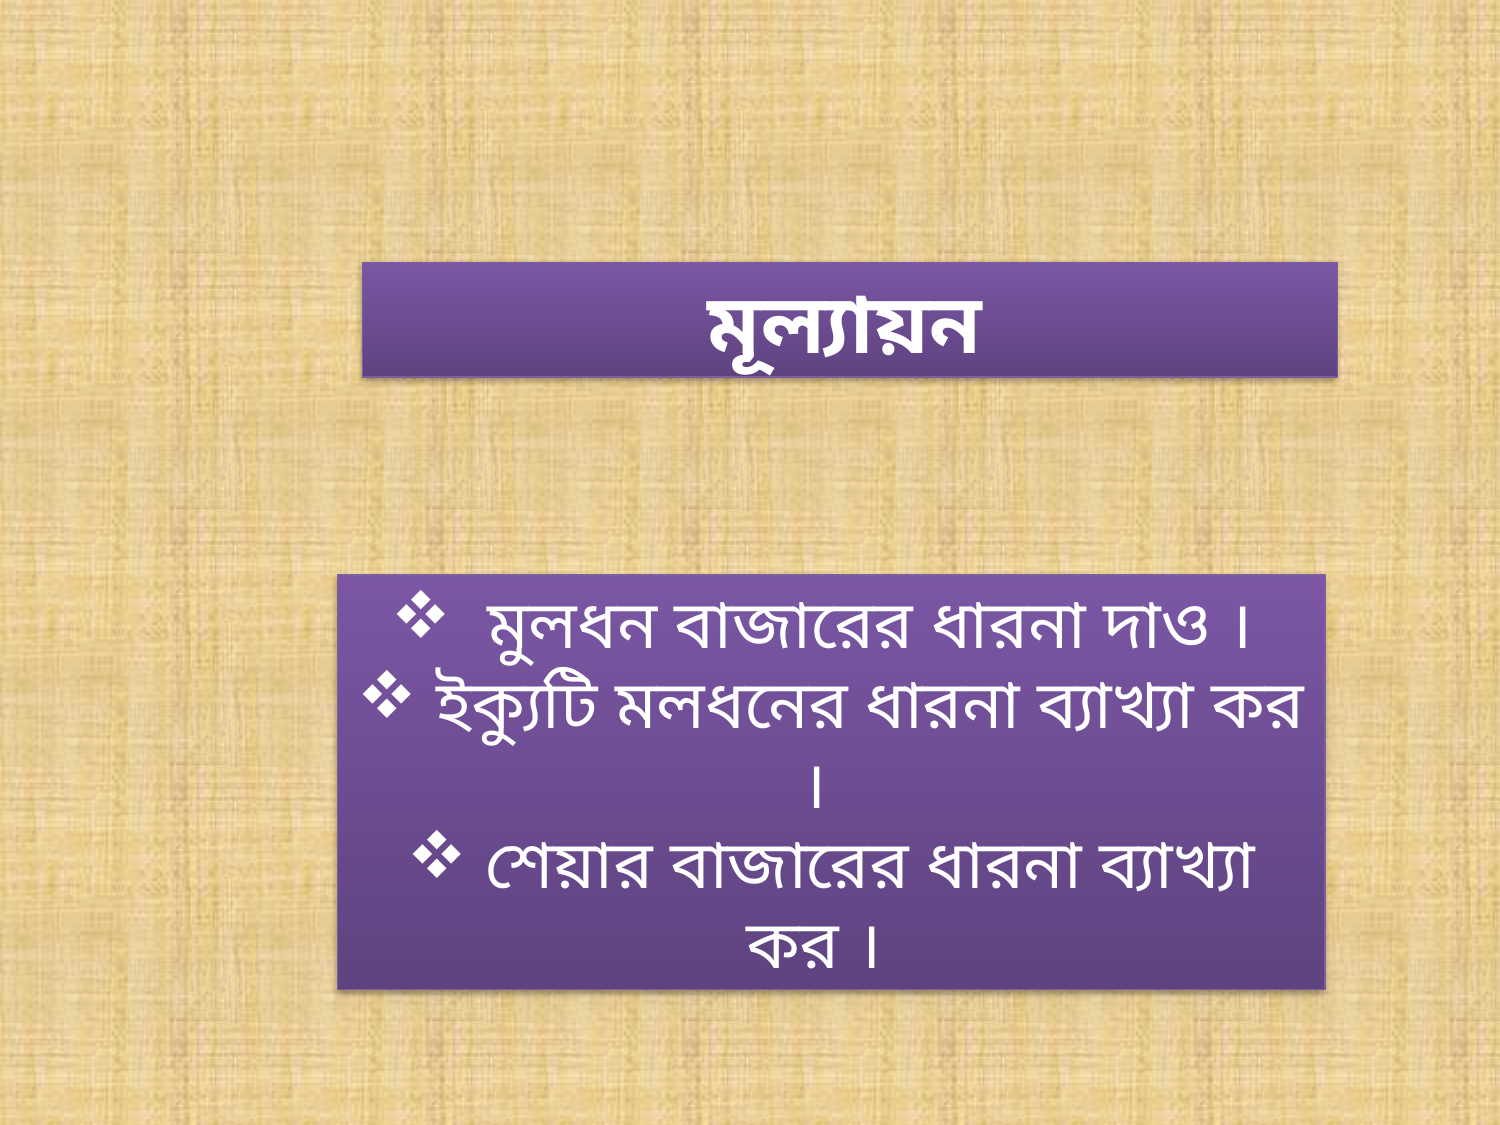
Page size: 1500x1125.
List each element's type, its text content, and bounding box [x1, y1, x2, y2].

text_box মুলধন বাজারের ধারনা দাও । ইক্যুটি মলধনের ধারনা ব্যাখ্যা কর । শেয়ার বাজারের ধারনা ব্যাখ্যা কর । [337, 574, 1326, 990]
picture [0, 0, 1500, 1125]
text_box মূল্যায়ন [362, 262, 1338, 378]
